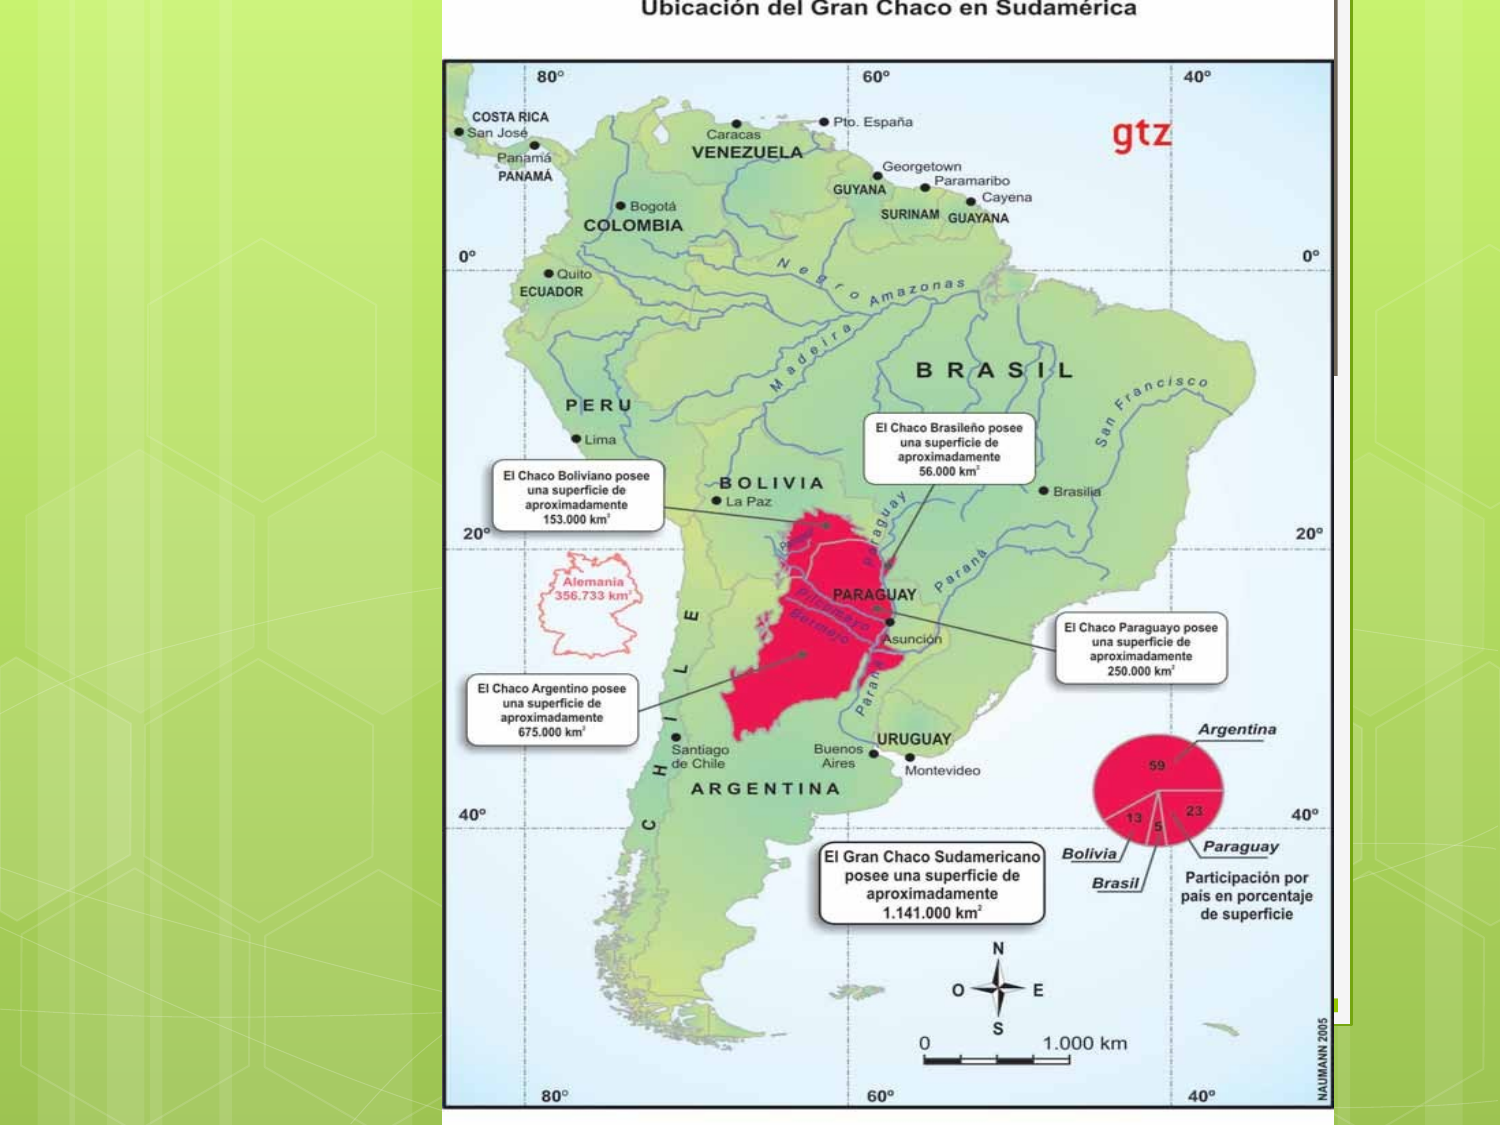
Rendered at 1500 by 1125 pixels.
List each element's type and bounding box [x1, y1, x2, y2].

picture [442, 0, 1334, 1125]
